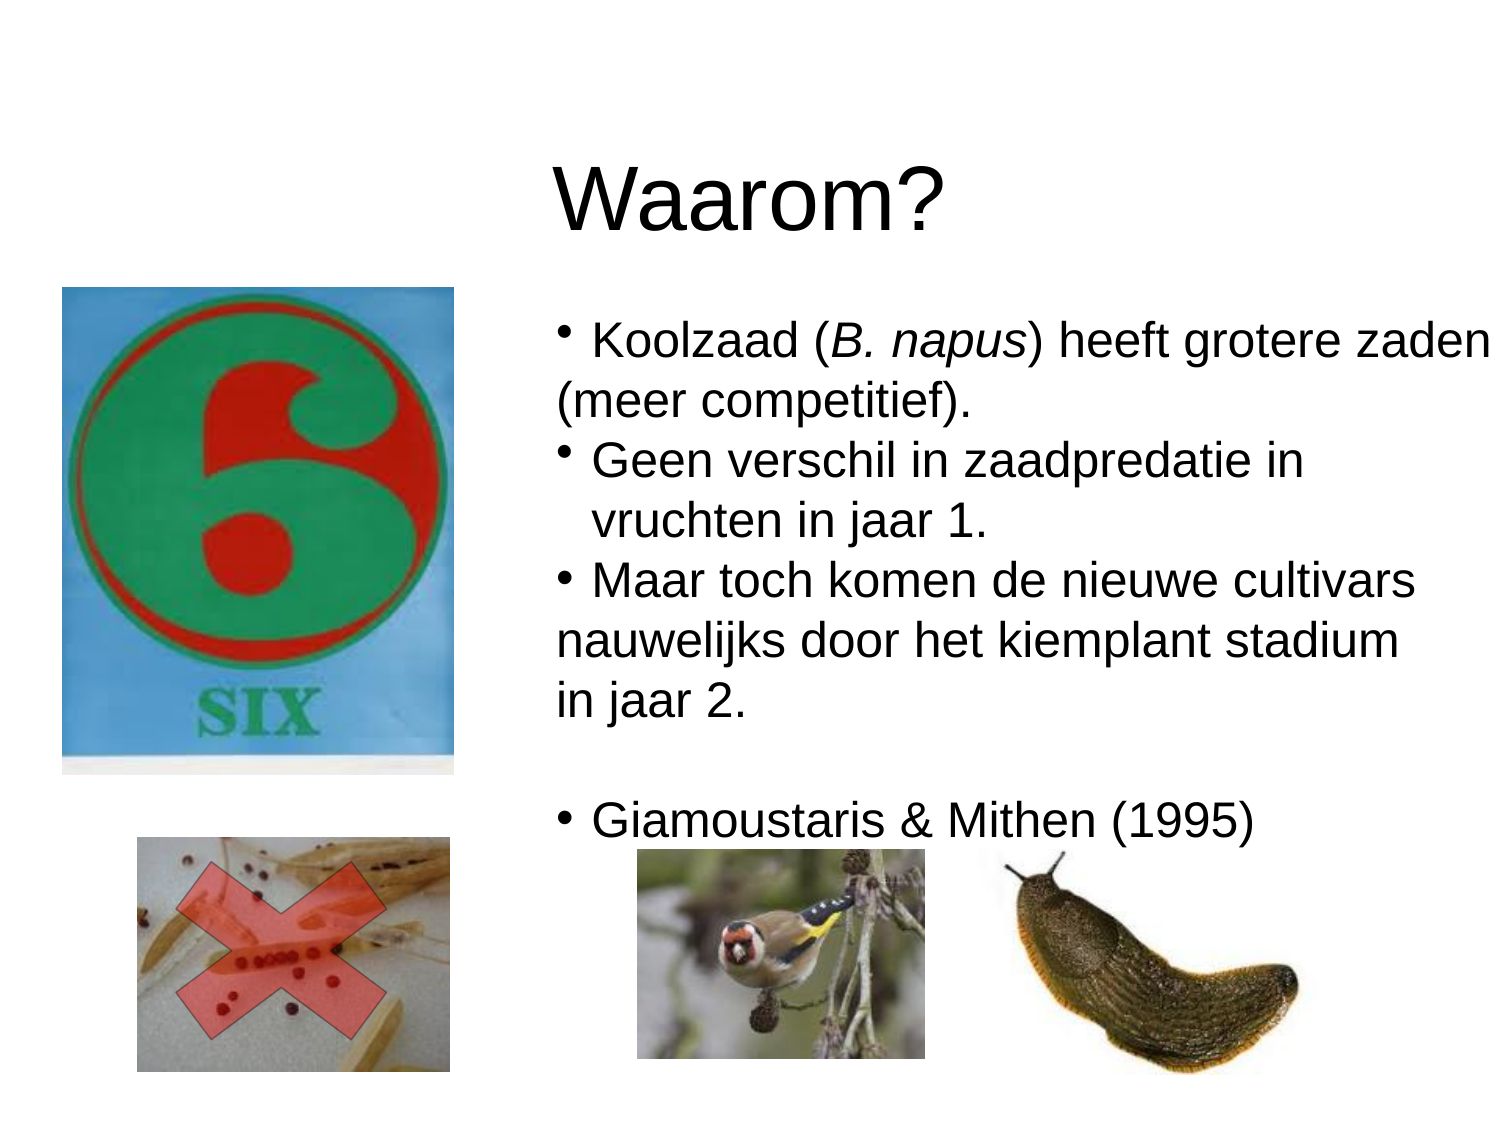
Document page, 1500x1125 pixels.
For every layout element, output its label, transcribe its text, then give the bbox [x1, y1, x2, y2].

picture [62, 287, 454, 776]
text_box Koolzaad (B. napus) heeft grotere zaden (meer competitief). Geen verschil in zaadpredatie in vruchten in jaar 1. Maar toch komen de nieuwe cultivars nauwelijks door het kiemplant stadium in jaar 2. Giamoustaris & Mithen (1995) [541, 299, 1500, 855]
picture [137, 837, 451, 1072]
title Waarom? [112, 99, 1388, 288]
picture [962, 849, 1337, 1075]
picture [637, 849, 926, 1060]
